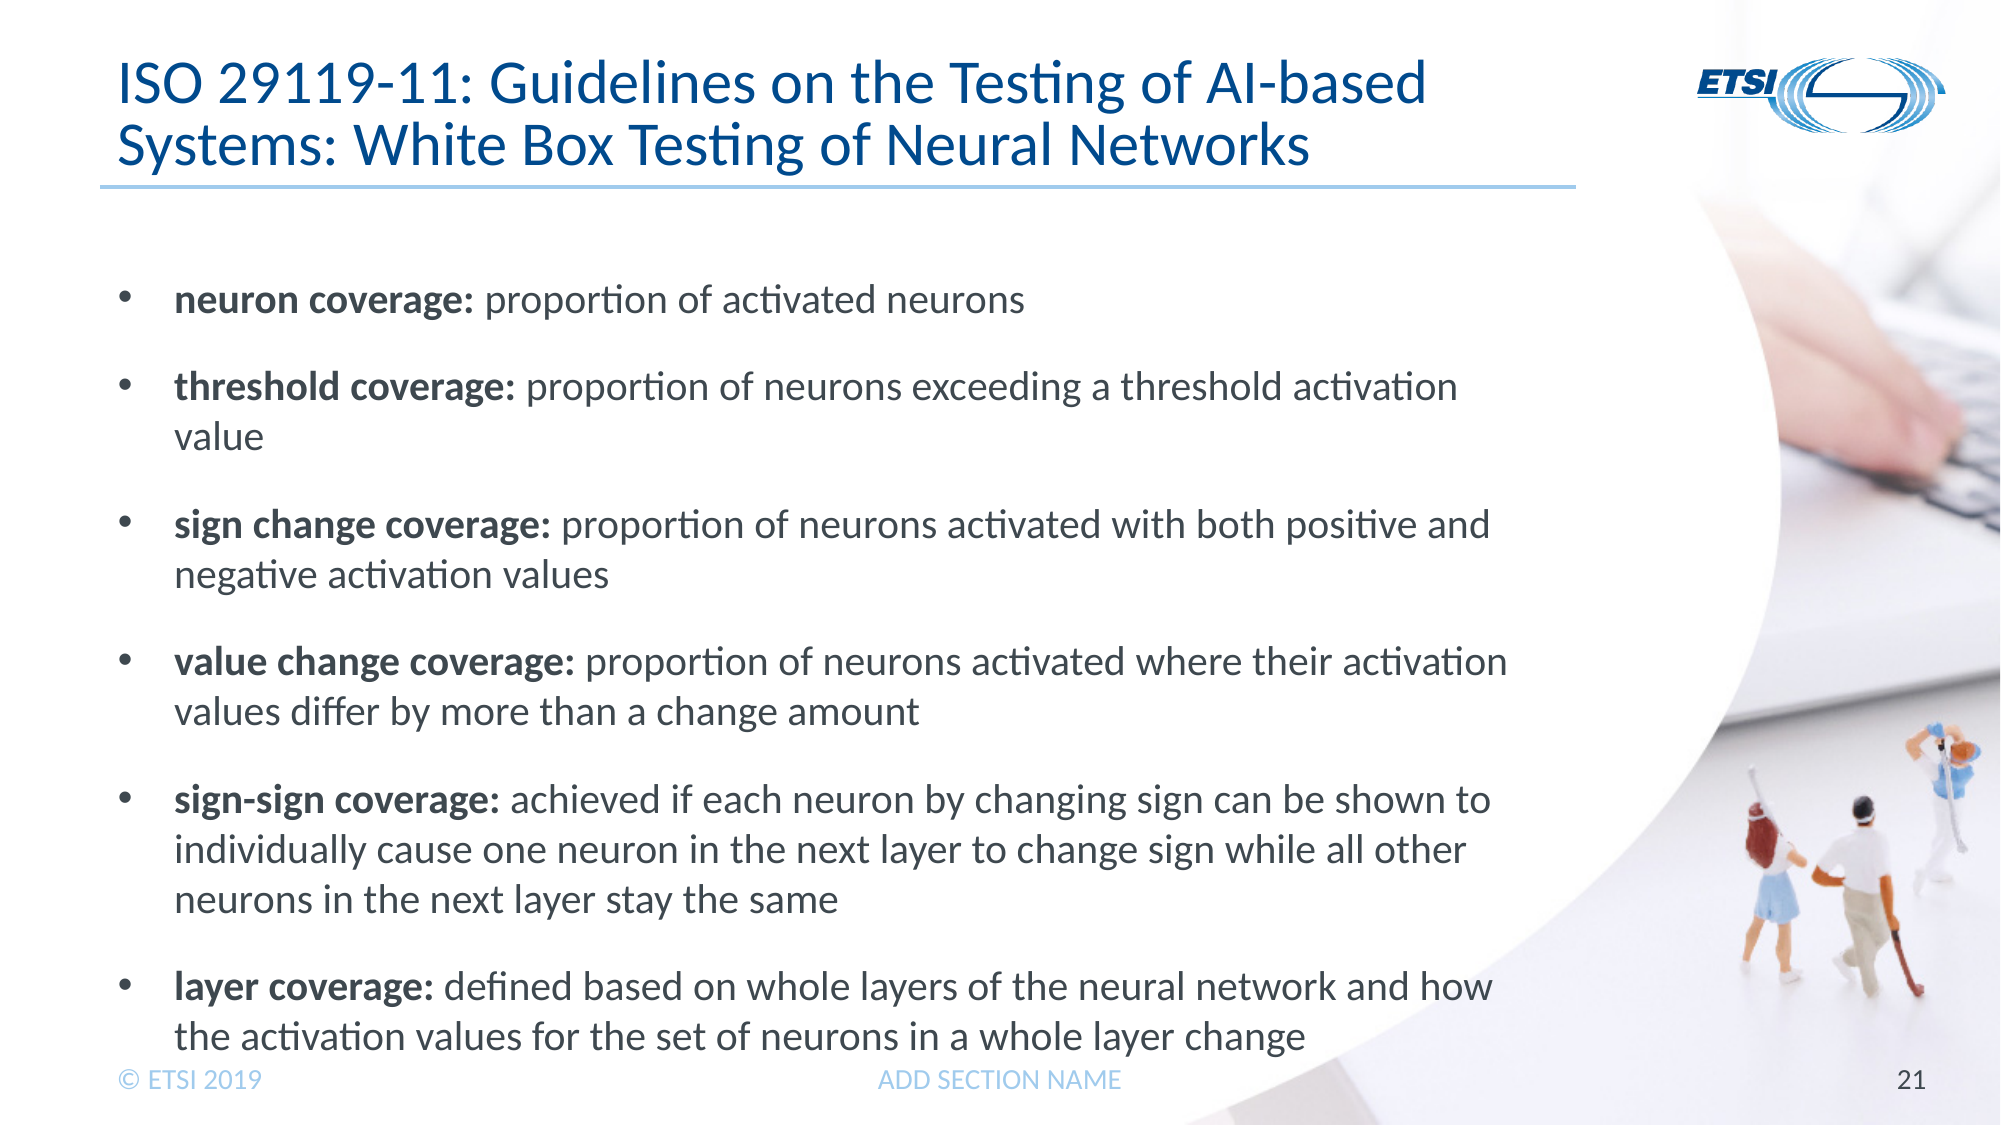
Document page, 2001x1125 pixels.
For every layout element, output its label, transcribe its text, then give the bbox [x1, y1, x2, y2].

list neuron coverage: proportion of activated neurons threshold coverage: proportion of neurons exceeding a threshold activation value sign change coverage: proportion of neurons activated with both positive and negative activation values value change coverage: proportion of neurons activated where their activation values differ by more than a change amount sign-sign coverage: achieved if each neuron by changing sign can be shown to individually cause one neuron in the next layer to change sign while all other neurons in the next layer stay the same layer coverage: defined based on whole layers of the neural network and how the activation values for the set of neurons in a whole layer change [100, 262, 1577, 1031]
picture [0, 0, 2001, 1125]
footer ADD SECTION NAME [662, 1048, 1338, 1108]
title ISO 29119-11: Guidelines on the Testing of AI-based Systems: White Box Testing of Neural Networks [100, 45, 1577, 188]
